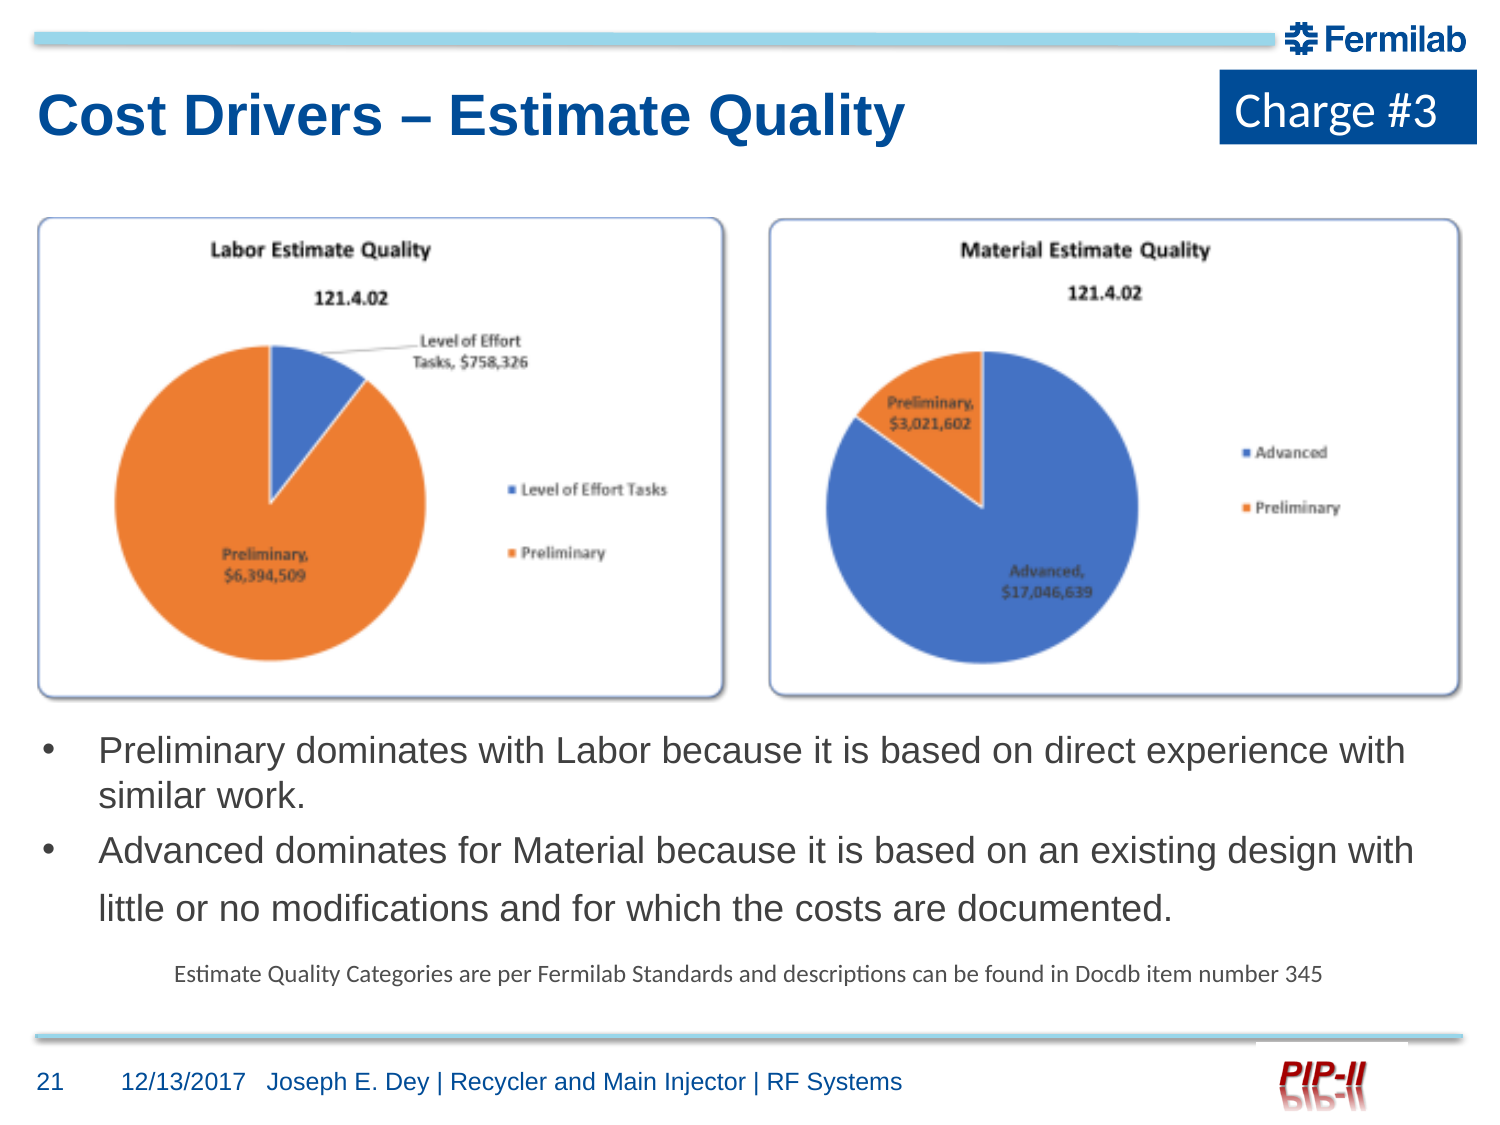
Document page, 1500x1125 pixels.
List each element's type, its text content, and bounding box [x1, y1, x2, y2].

list Preliminary dominates with Labor because it is based on direct experience with similar work. Advanced dominates for Material because it is based on an existing design with little or no modifications and for which the costs are documented. [41, 726, 1465, 842]
text_box Estimate Quality Categories are per Fermilab Standards and descriptions can be found in Docdb item number 345 [156, 950, 1344, 996]
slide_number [120, 1065, 254, 1106]
picture [36, 216, 1464, 703]
title Cost Drivers – Estimate Quality [37, 76, 1463, 147]
slide_number 21 [36, 1065, 105, 1105]
text_box Charge #3 [1219, 69, 1477, 145]
picture [1256, 1042, 1408, 1125]
footer Joseph E. Dey | Recycler and Main Injector | RF Systems [266, 1065, 1176, 1105]
picture [1285, 22, 1466, 55]
